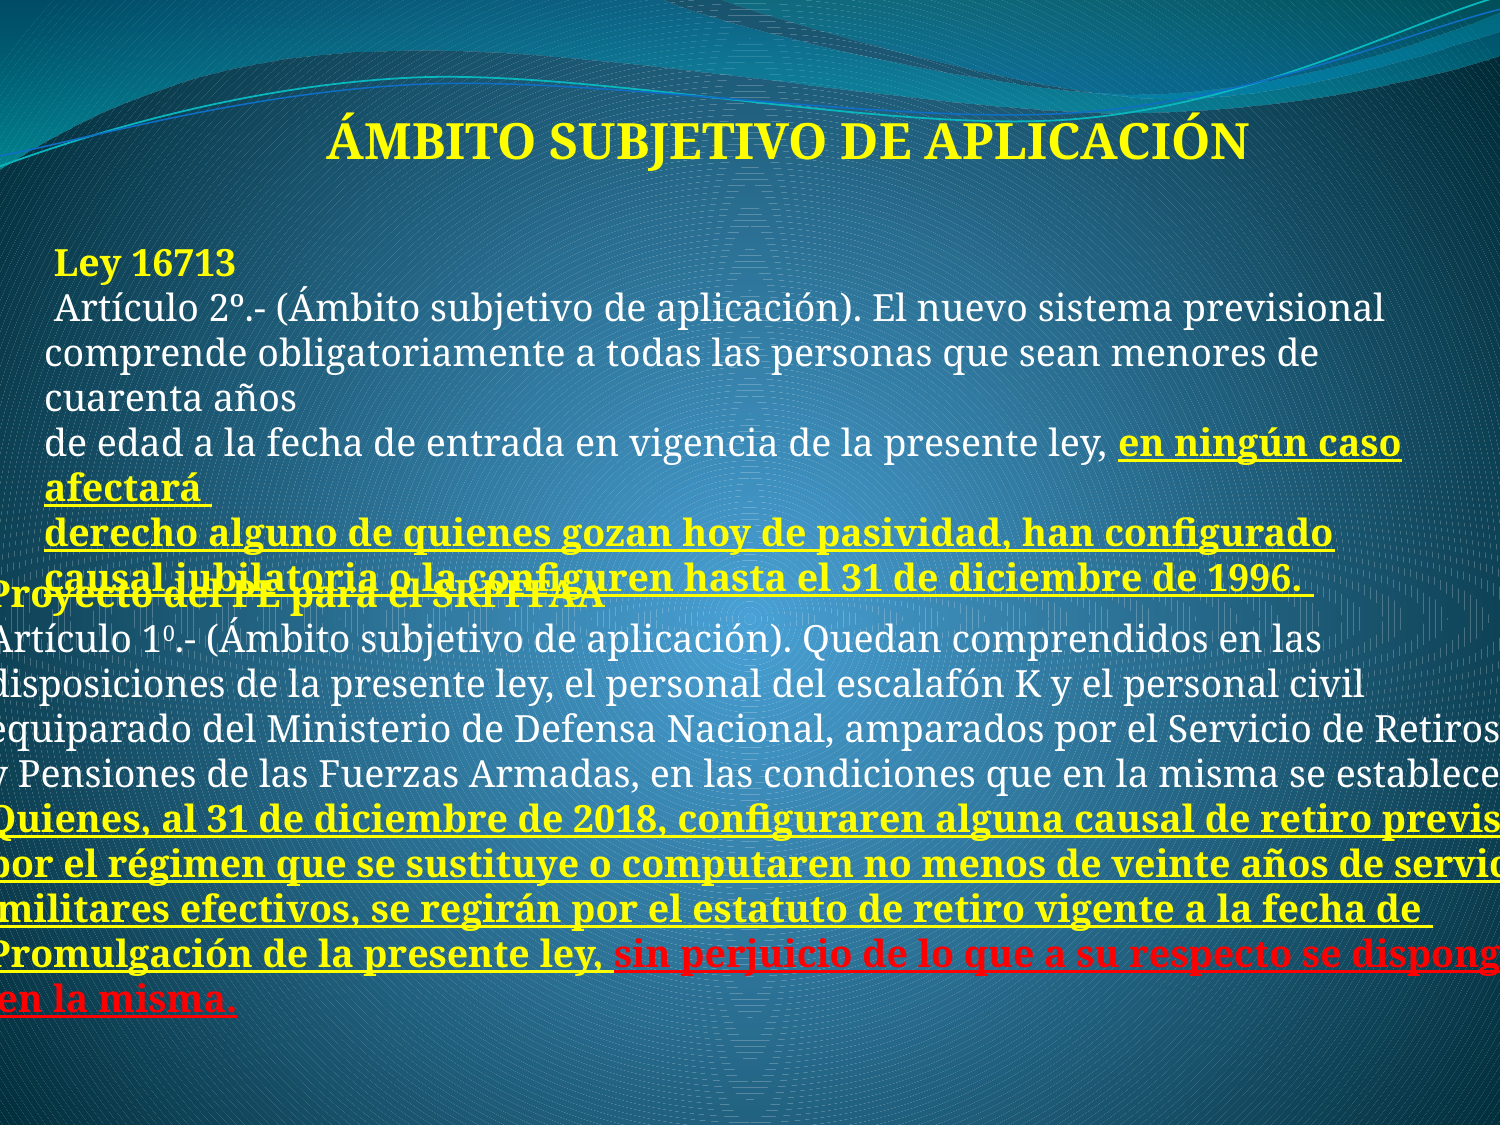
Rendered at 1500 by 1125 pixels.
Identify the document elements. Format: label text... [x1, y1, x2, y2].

text_box Proyecto del PE para el SRPFFAA Artículo 10.- (Ámbito subjetivo de aplicación). Quedan comprendidos en las disposiciones de la presente ley, el personal del escalafón K y el personal civil equiparado del Ministerio de Defensa Nacional, amparados por el Servicio de Retiros y Pensiones de las Fuerzas Armadas, en las condiciones que en la misma se establecen. Quienes, al 31 de diciembre de 2018, configuraren alguna causal de retiro prevista por el régimen que se sustituye o computaren no menos de veinte años de servicios militares efectivos, se regirán por el estatuto de retiro vigente a la fecha de Promulgación de la presente ley, sin perjuicio de lo que a su respecto se disponga en la misma. [0, 562, 1500, 1028]
text_box [93, 92, 1465, 244]
text_box ÁMBITO SUBJETIVO DE APLICACIÓN [312, 101, 1265, 177]
text_box Ley 16713 Artículo 2º.- (Ámbito subjetivo de aplicación). El nuevo sistema previsional comprende obligatoriamente a todas las personas que sean menores de cuarenta años de edad a la fecha de entrada en vigencia de la presente ley, en ningún caso afectará derecho alguno de quienes gozan hoy de pasividad, han configurado causal jubilatoria o la configuren hasta el 31 de diciembre de 1996. [29, 231, 1459, 562]
text_box [902, 1042, 1477, 1104]
